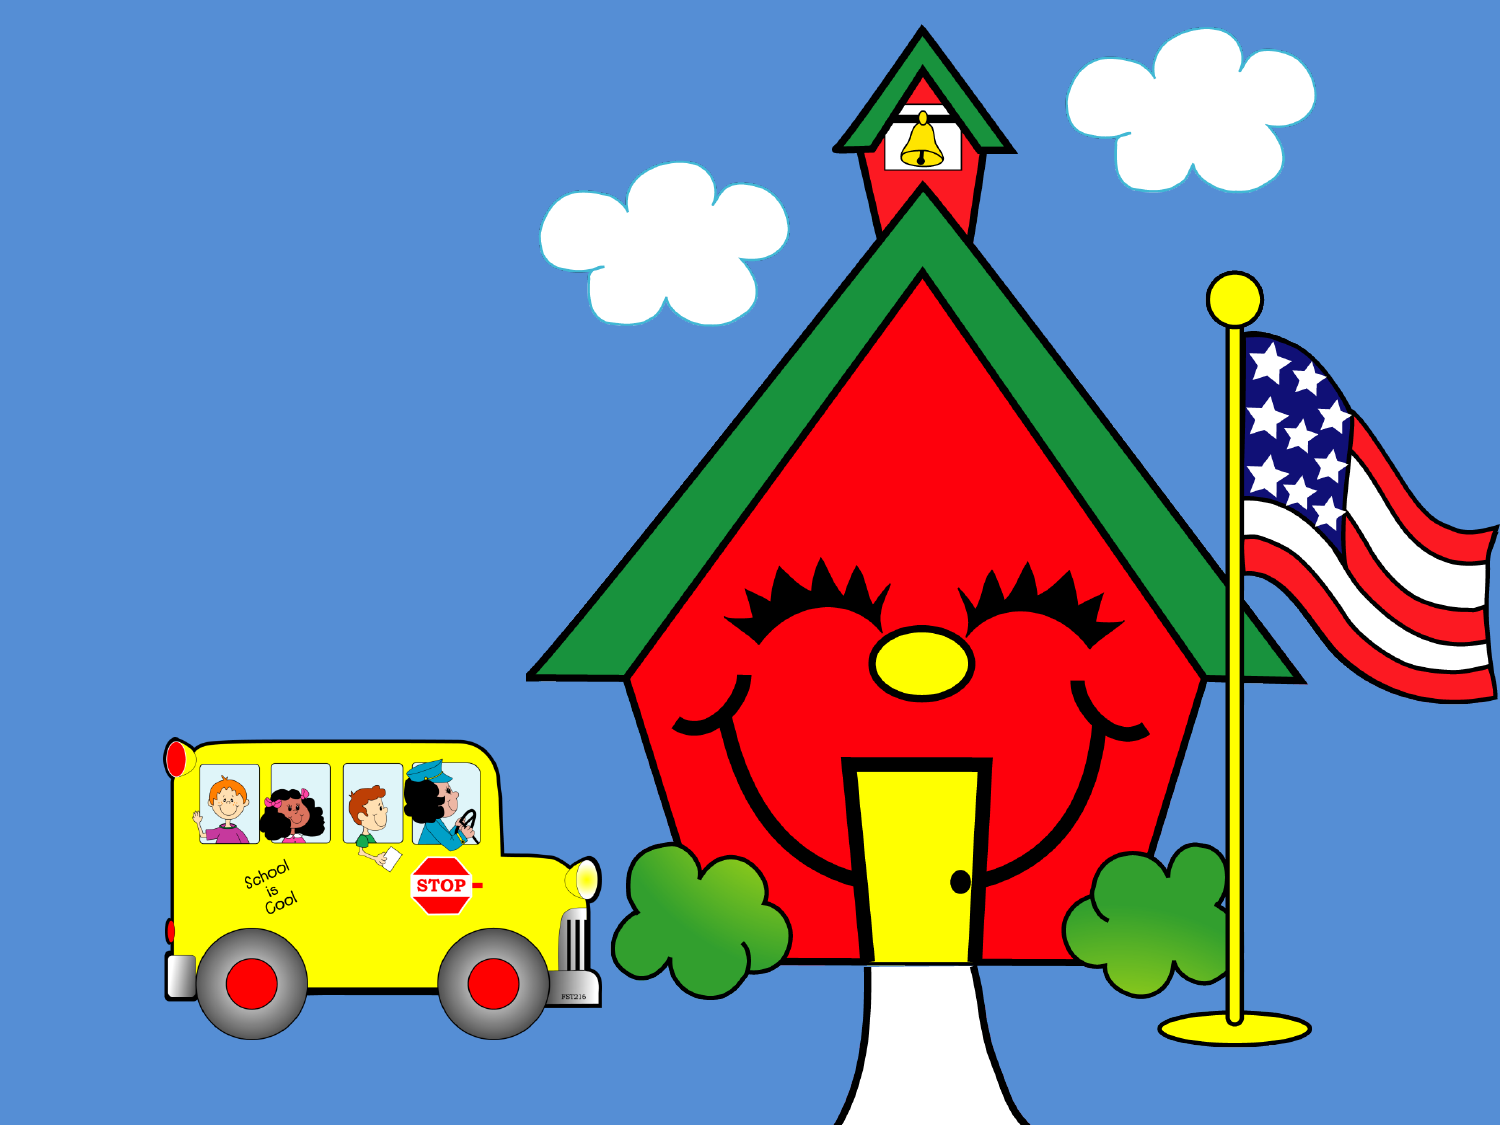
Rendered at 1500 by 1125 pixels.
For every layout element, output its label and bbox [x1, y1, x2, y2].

picture [163, 24, 1500, 1125]
